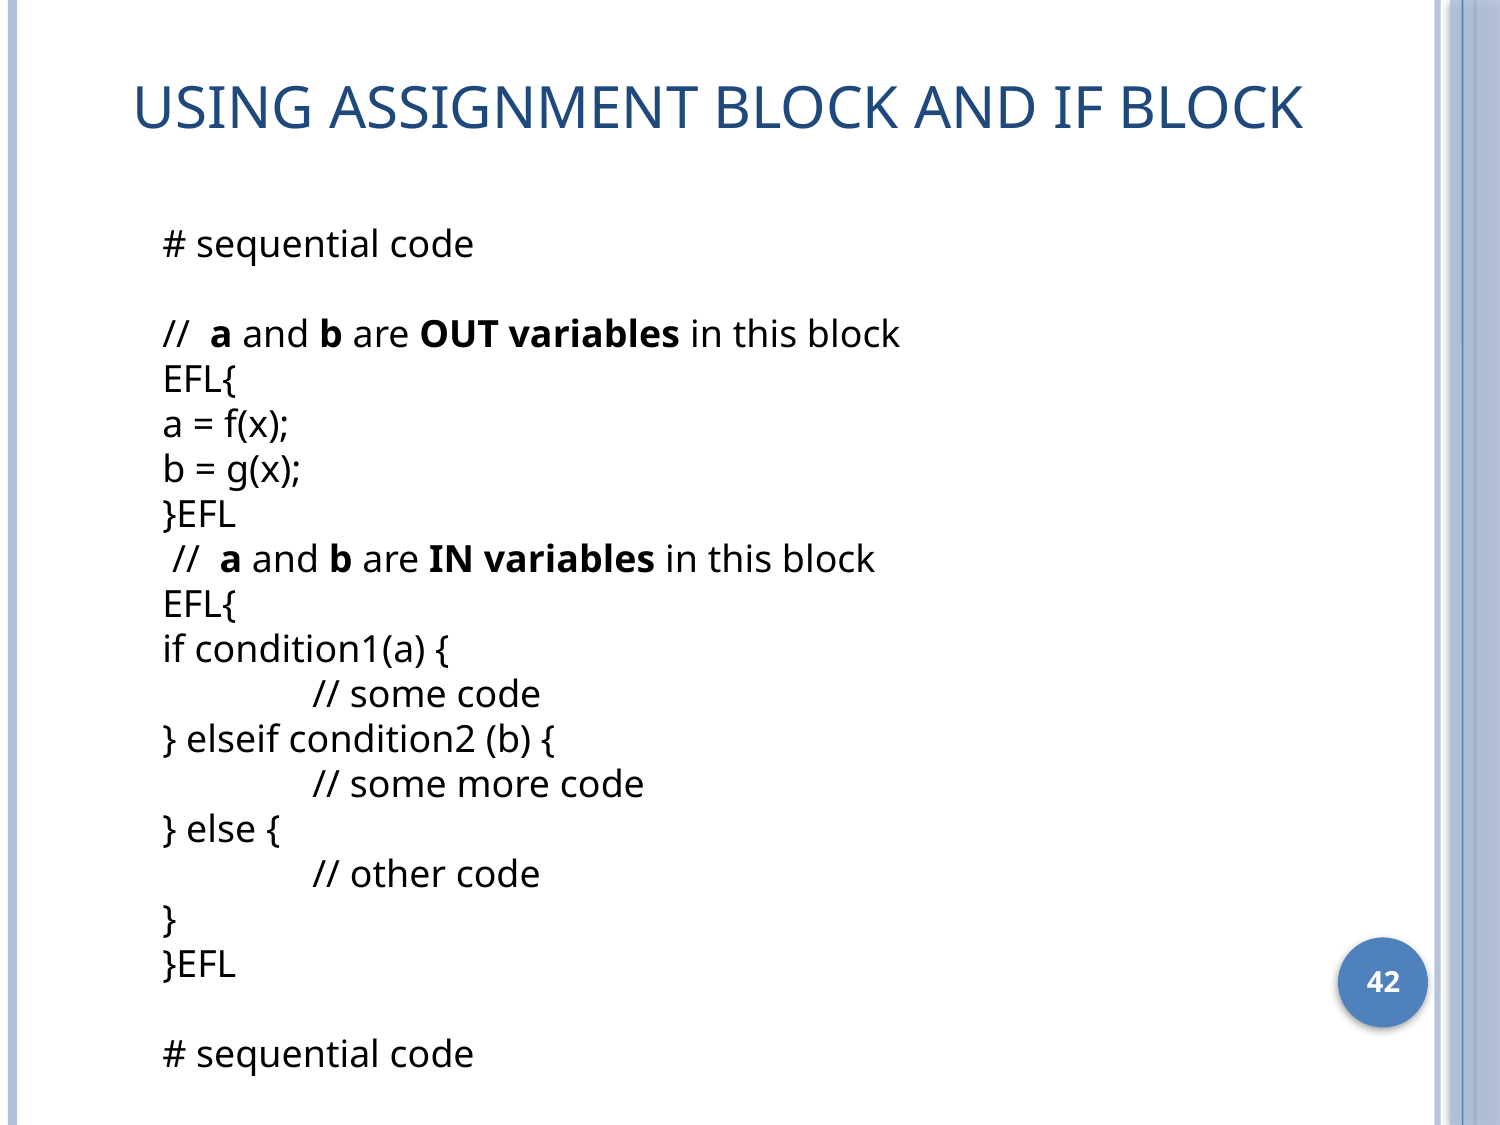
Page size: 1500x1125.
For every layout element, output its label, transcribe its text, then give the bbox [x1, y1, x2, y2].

title Using assignment block and if block [37, 60, 1400, 148]
slide_number 42 [1348, 940, 1434, 1027]
text_box # sequential code // a and b are OUT variables in this block EFL{ a = f(x); b = g(x); }EFL // a and b are IN variables in this block EFL{ if condition1(a) { // some code } elseif condition2 (b) { // some more code } else { // other code } }EFL # sequential code [147, 212, 1348, 1083]
